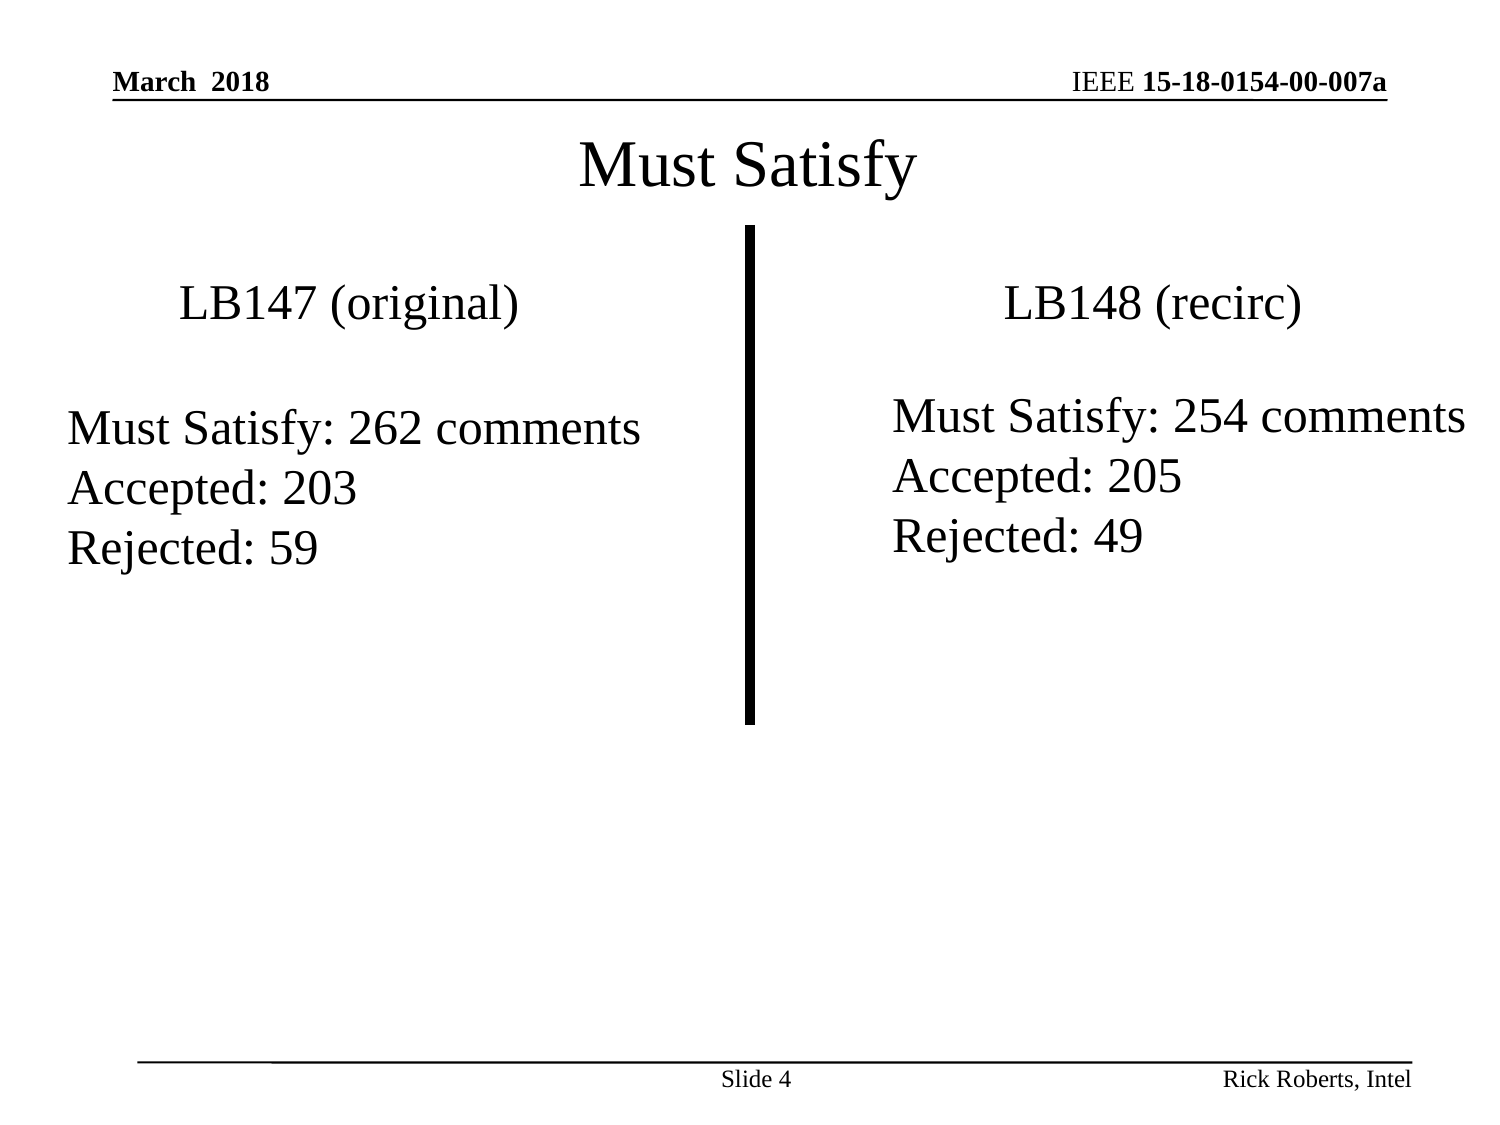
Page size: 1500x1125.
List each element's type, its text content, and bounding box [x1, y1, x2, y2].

text_box Must Satisfy: 262 comments Accepted: 203 Rejected: 59 [52, 387, 657, 583]
text_box Must Satisfy: 254 comments Accepted: 205 Rejected: 49 [877, 374, 1482, 570]
text_box Must Satisfy [564, 112, 934, 208]
footer Rick Roberts, Intel [900, 1062, 1413, 1093]
text_box LB148 (recirc) [988, 262, 1318, 338]
text_box LB147 (original) [163, 262, 535, 338]
slide_number Slide 4 [712, 1062, 800, 1093]
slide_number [112, 62, 375, 98]
